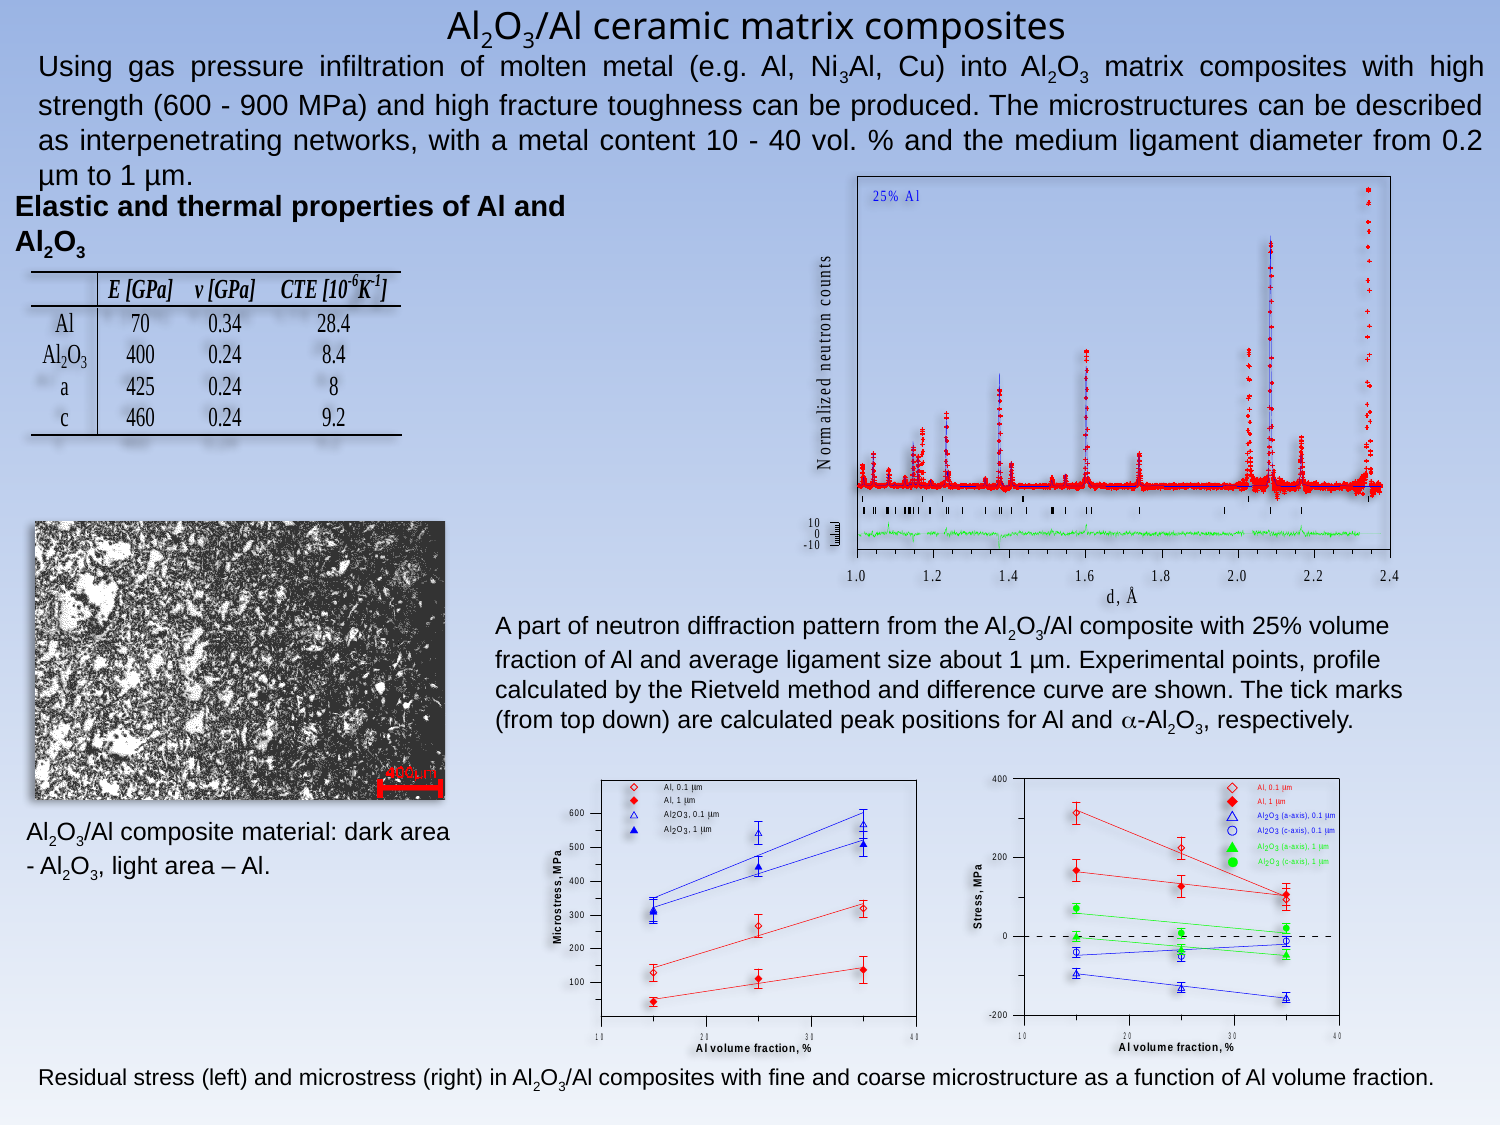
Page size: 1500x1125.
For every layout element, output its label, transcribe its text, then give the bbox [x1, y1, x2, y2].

picture [23, 269, 610, 457]
text_box Residual stress (left) and microstress (right) in Al2O3/Al composites with fine and coarse microstructure as a function of Al volume fraction. [23, 1055, 1477, 1102]
picture [550, 779, 922, 1056]
text_box Using gas pressure infiltration of molten metal (e.g. Al, Ni3Al, Cu) into Al2O3 matrix composites with high strength (600 - 900 MPa) and high fracture toughness can be produced. The microstructures can be described as interpenetrating networks, with a metal content 10 - 40 vol. % and the medium ligament diameter from 0.2 µm to 1 µm. [23, 39, 1500, 199]
text_box Elastic and thermal properties of Al and Al2O3 [0, 179, 598, 270]
text_box Al2O3/Al composite material: dark area - Al2O3, light area – Al. [11, 807, 469, 891]
text_box Al2O3/Al ceramic matrix composites [257, 0, 1266, 39]
picture [970, 773, 1345, 1055]
text_box A part of neutron diffraction pattern from the Al2O3/Al composite with 25% volume fraction of Al and average ligament size about 1 µm. Experimental points, profile calculated by the Rietveld method and difference curve are shown. The tick marks (from top down) are calculated peak positions for Al and -Al2O3, respectively. [490, 601, 1453, 745]
picture [34, 521, 446, 800]
picture [796, 175, 1401, 608]
